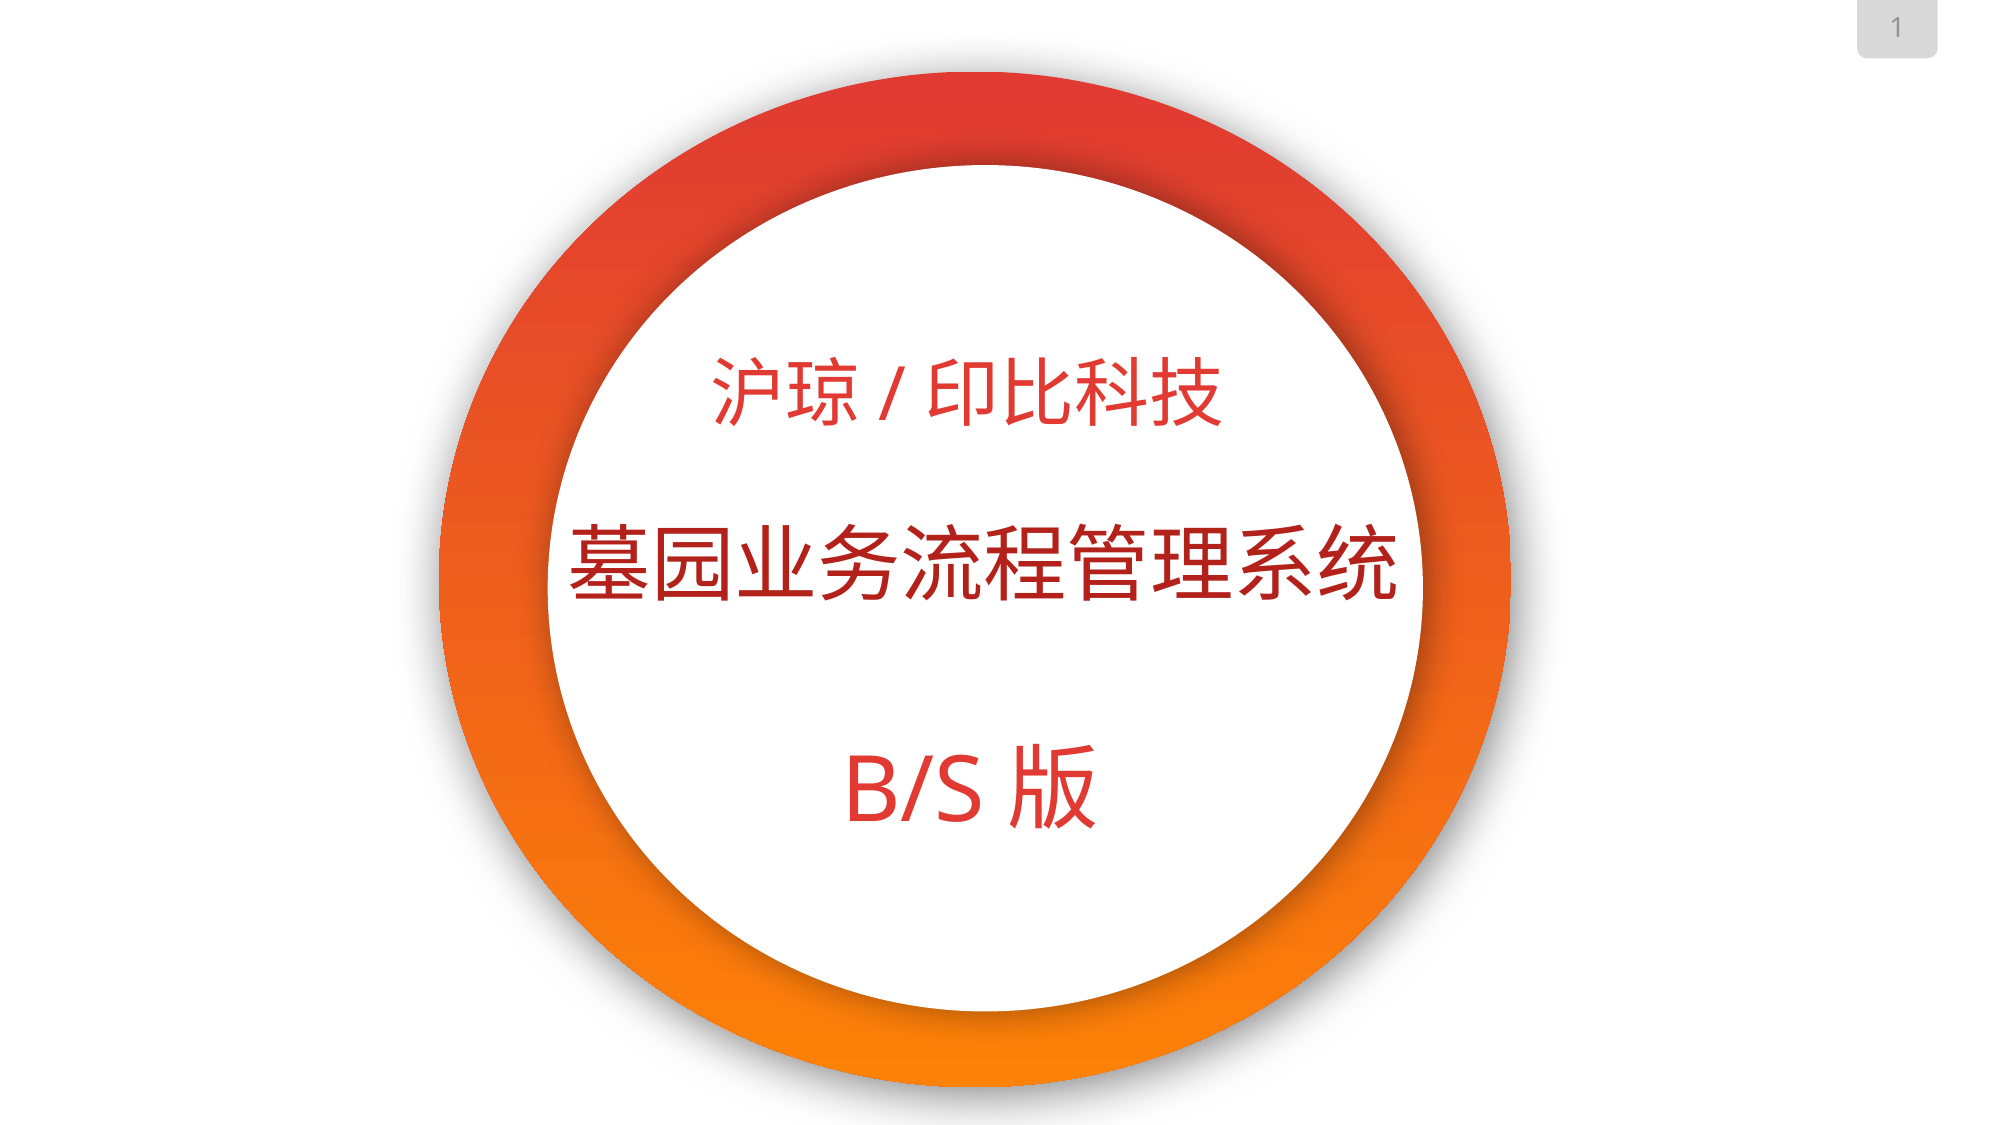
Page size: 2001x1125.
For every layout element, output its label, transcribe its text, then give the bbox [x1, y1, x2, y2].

text_box [436, 69, 1514, 1090]
text_box [546, 619, 1424, 1014]
text_box 沪琼/印比科技 [593, 337, 1341, 443]
text_box 墓园业务流程管理系统 [528, 504, 1440, 619]
text_box [554, 338, 1417, 504]
text_box B/S版 [745, 722, 1195, 848]
text_box [630, 162, 1341, 337]
